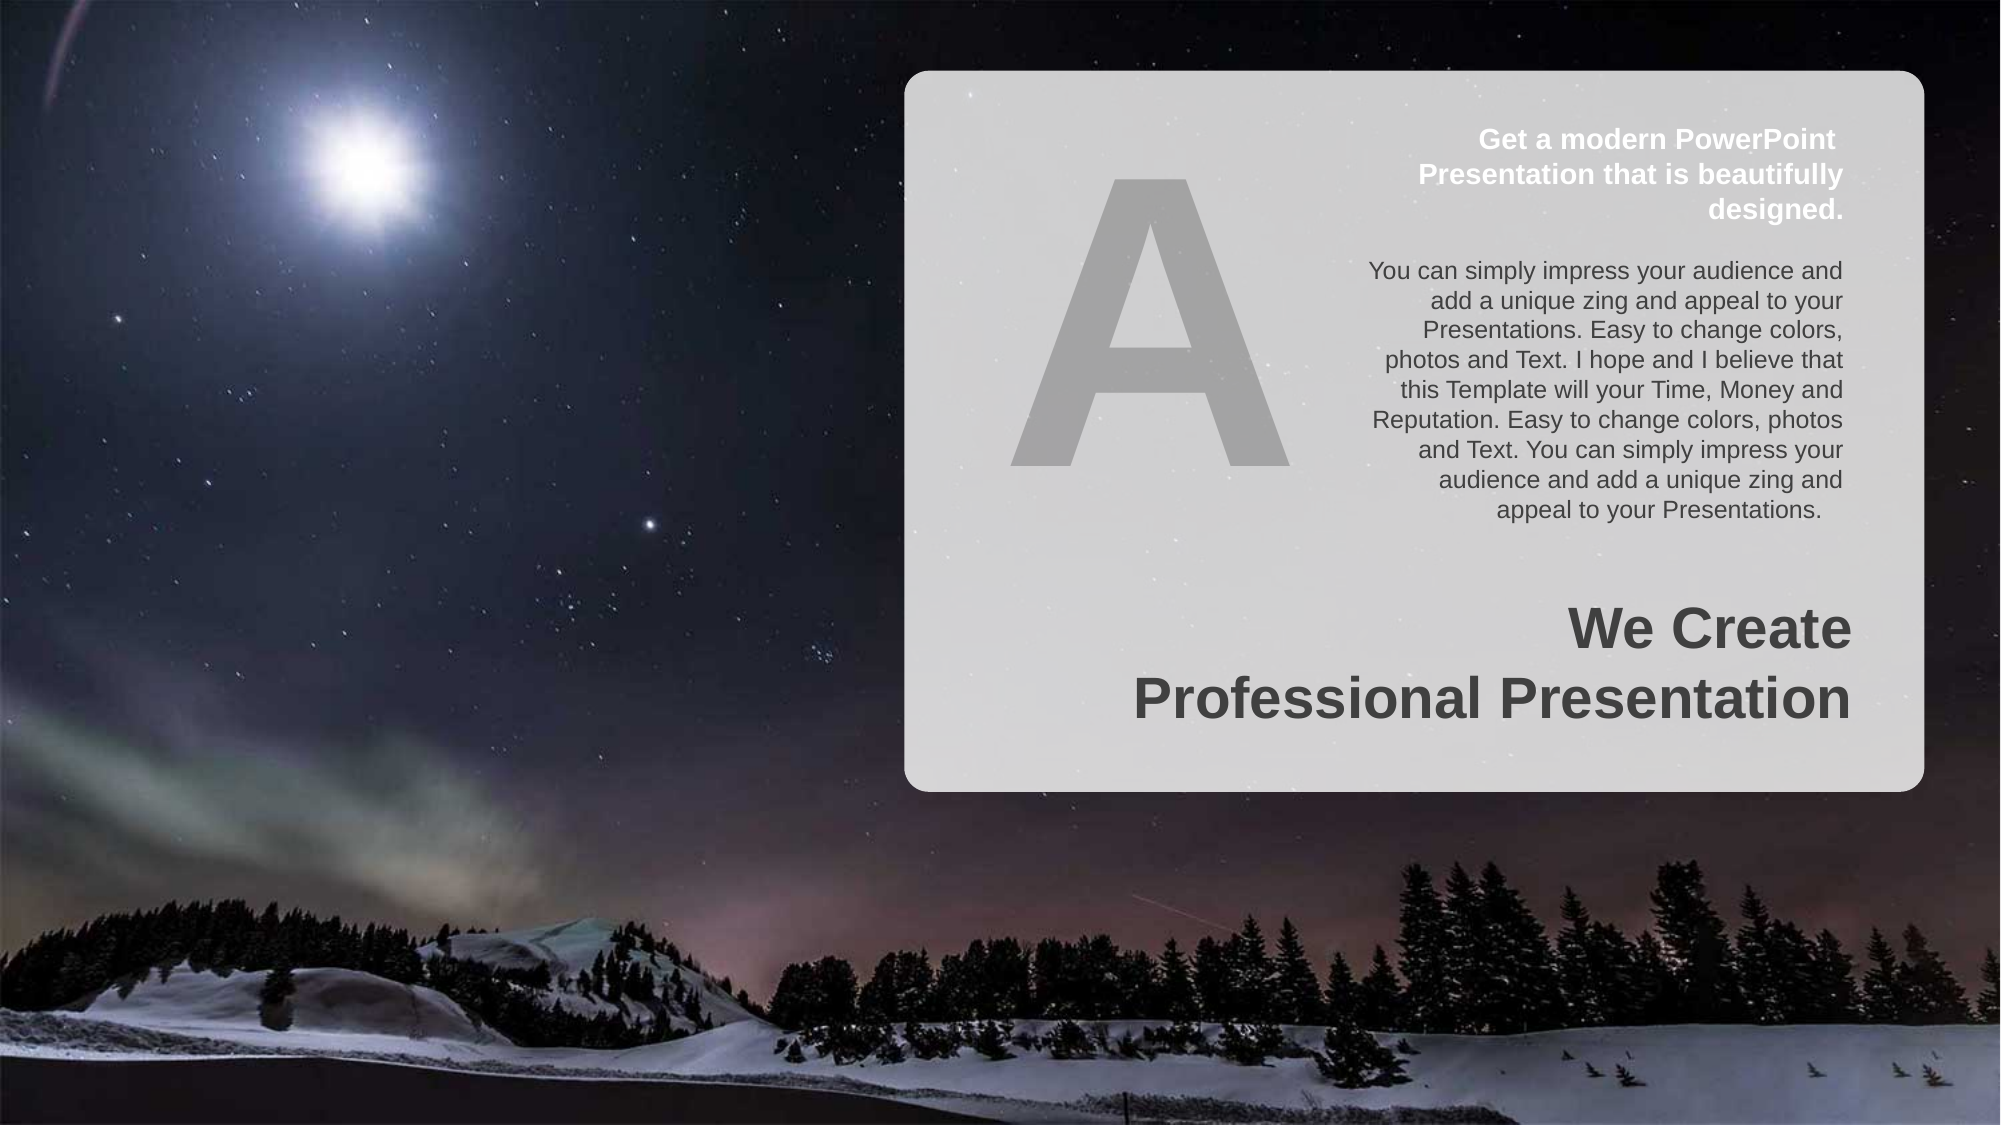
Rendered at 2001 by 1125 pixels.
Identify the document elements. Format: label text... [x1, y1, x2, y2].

picture [0, 0, 2001, 1125]
text_box [903, 69, 1926, 793]
text_box You can simply impress your audience and add a unique zing and appeal to your Presentations. Easy to change colors, photos and Text. I hope and I believe that this Template will your Time, Money and Reputation. Easy to change colors, photos and Text. You can simply impress your audience and add a unique zing and appeal to your Presentations. [1348, 246, 1860, 531]
text_box We Create Professional Presentation [1079, 590, 1859, 731]
text_box Get a modern PowerPoint Presentation that is beautifully designed. [1348, 112, 1860, 233]
text_box A [976, 42, 1325, 558]
